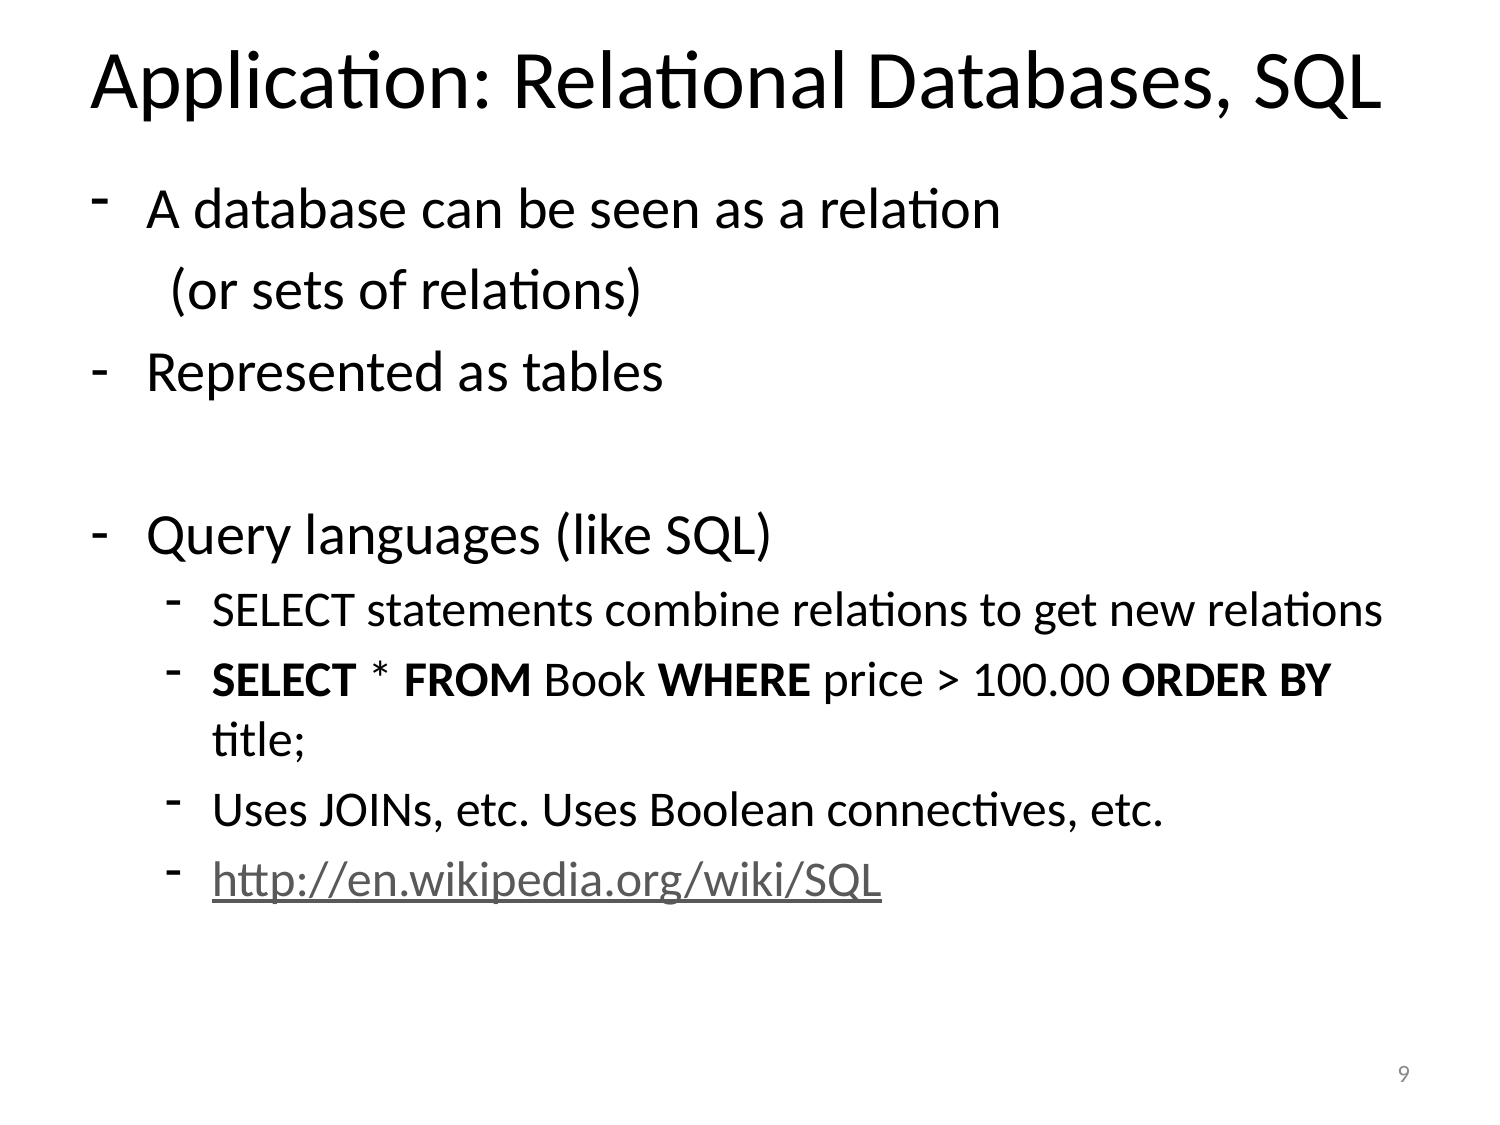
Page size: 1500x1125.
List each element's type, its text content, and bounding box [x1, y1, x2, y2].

title Application: Relational Databases, SQL [74, 0, 1426, 151]
list A database can be seen as a relation (or sets of relations) Represented as tables Query languages (like SQL) SELECT statements combine relations to get new relations SELECT * FROM Book WHERE price > 100.00 ORDER BY title; Uses JOINs, etc. Uses Boolean connectives, etc. http://en.wikipedia.org/wiki/SQL [74, 162, 1426, 1006]
slide_number 9 [1074, 1042, 1425, 1103]
